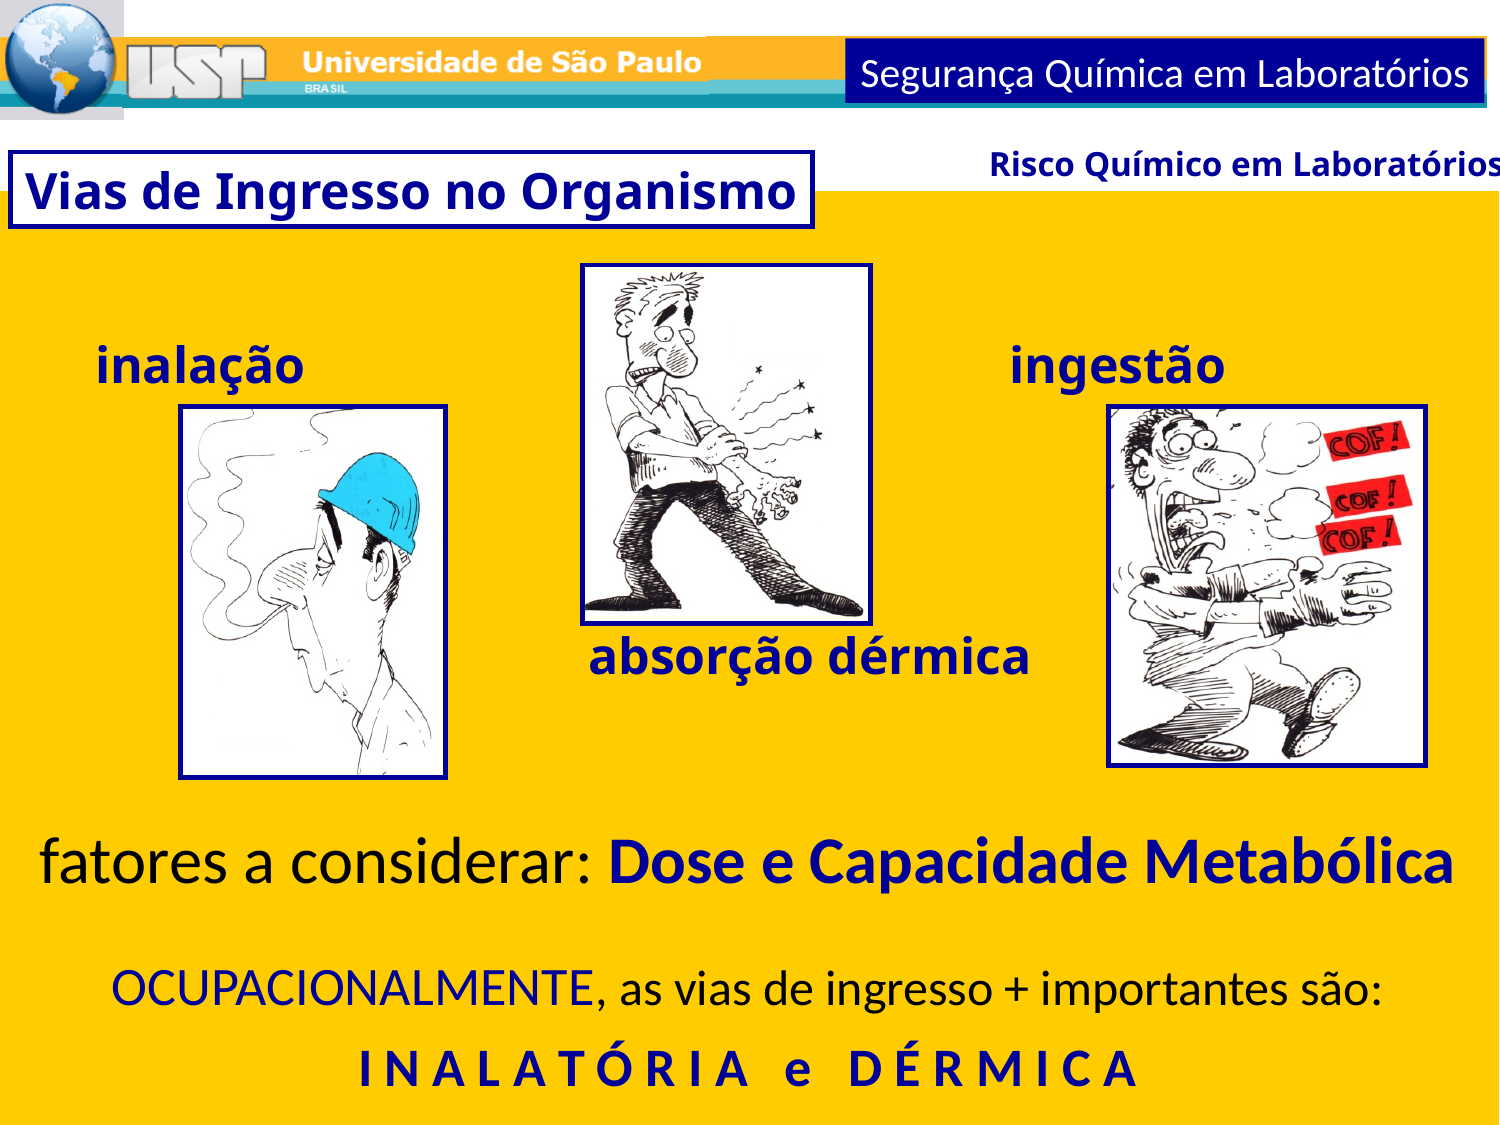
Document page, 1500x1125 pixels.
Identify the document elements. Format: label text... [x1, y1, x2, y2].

text_box [0, 192, 1498, 1125]
text_box OCUPACIONALMENTE, as vias de ingresso + importantes são: I N A L A T Ó R I A e D É R M I C A [97, 911, 1399, 1106]
picture [0, 0, 1487, 120]
text_box Segurança Química em Laboratórios [845, 38, 1485, 103]
text_box Risco Químico em Laboratórios [974, 135, 1500, 191]
text_box ingestão [994, 325, 1242, 401]
picture [1110, 408, 1424, 764]
text_box Vias de Ingresso no Organismo [10, 152, 813, 227]
text_box inalação [80, 325, 321, 401]
text_box fatores a considerar: Dose e Capacidade Metabólica [24, 809, 1472, 905]
text_box absorção dérmica [560, 629, 1059, 692]
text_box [584, 266, 869, 622]
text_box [182, 408, 444, 776]
